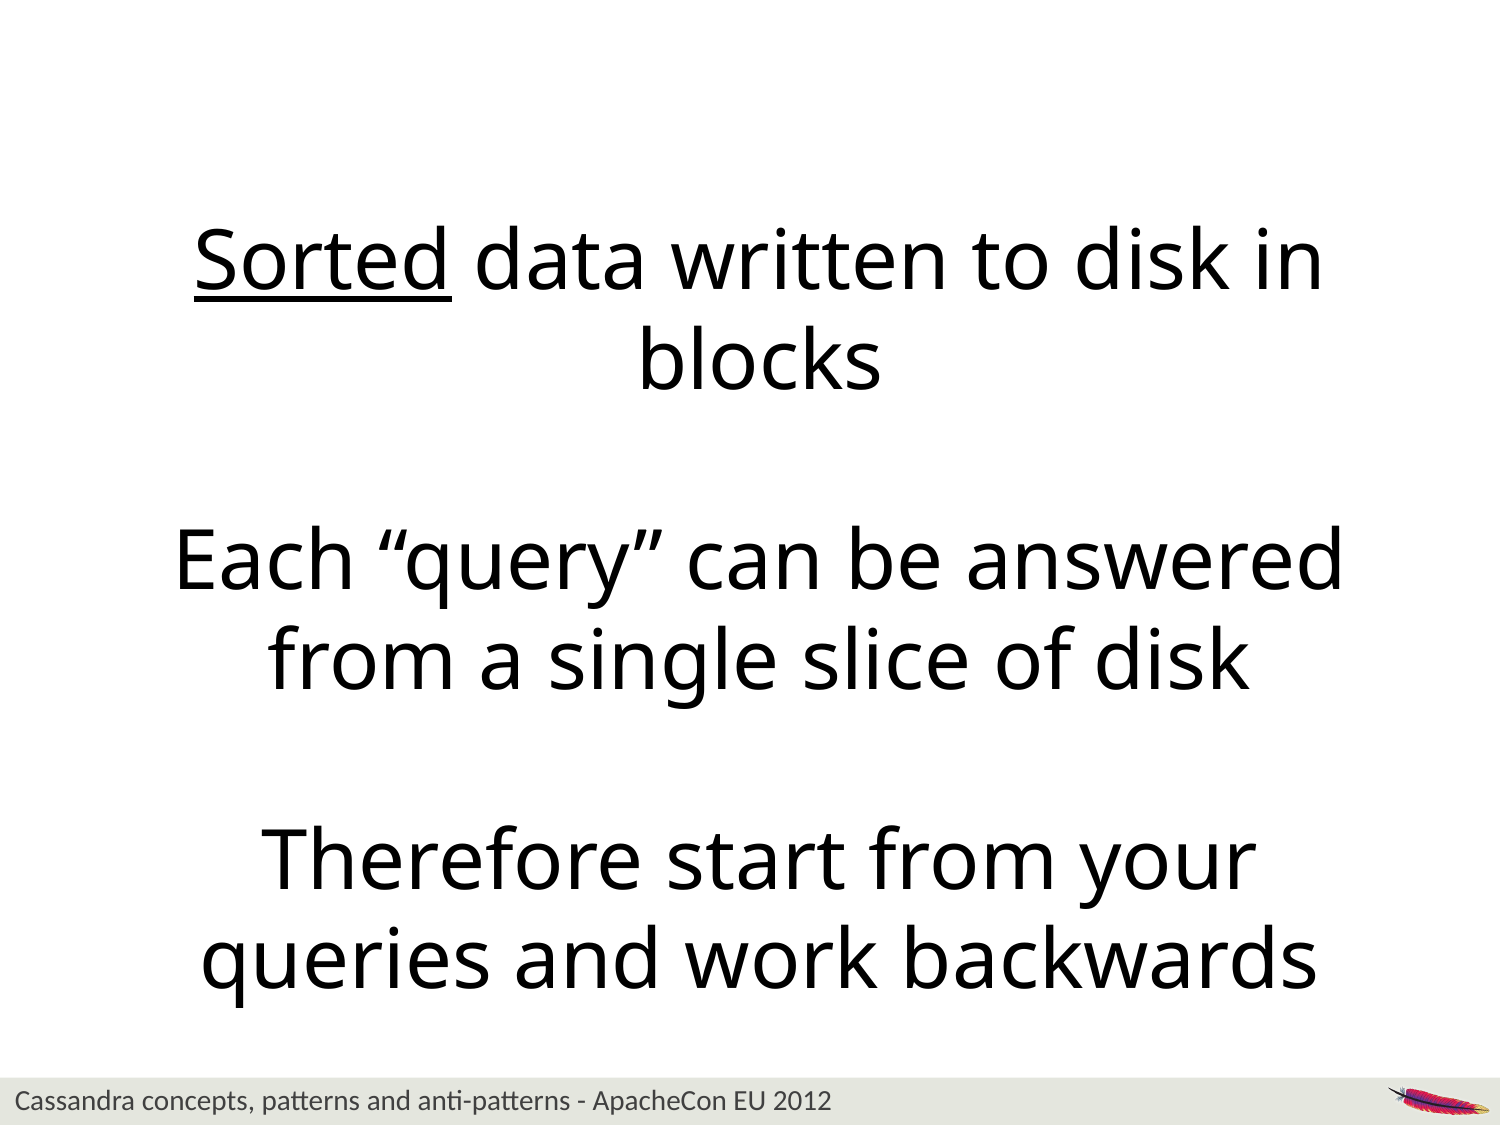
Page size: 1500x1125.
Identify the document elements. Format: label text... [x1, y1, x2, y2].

text_box Sorted data written to disk in blocks Each “query” can be answered from a single slice of disk Therefore start from your queries and work backwards [118, 198, 1402, 1114]
picture [1372, 1073, 1500, 1125]
